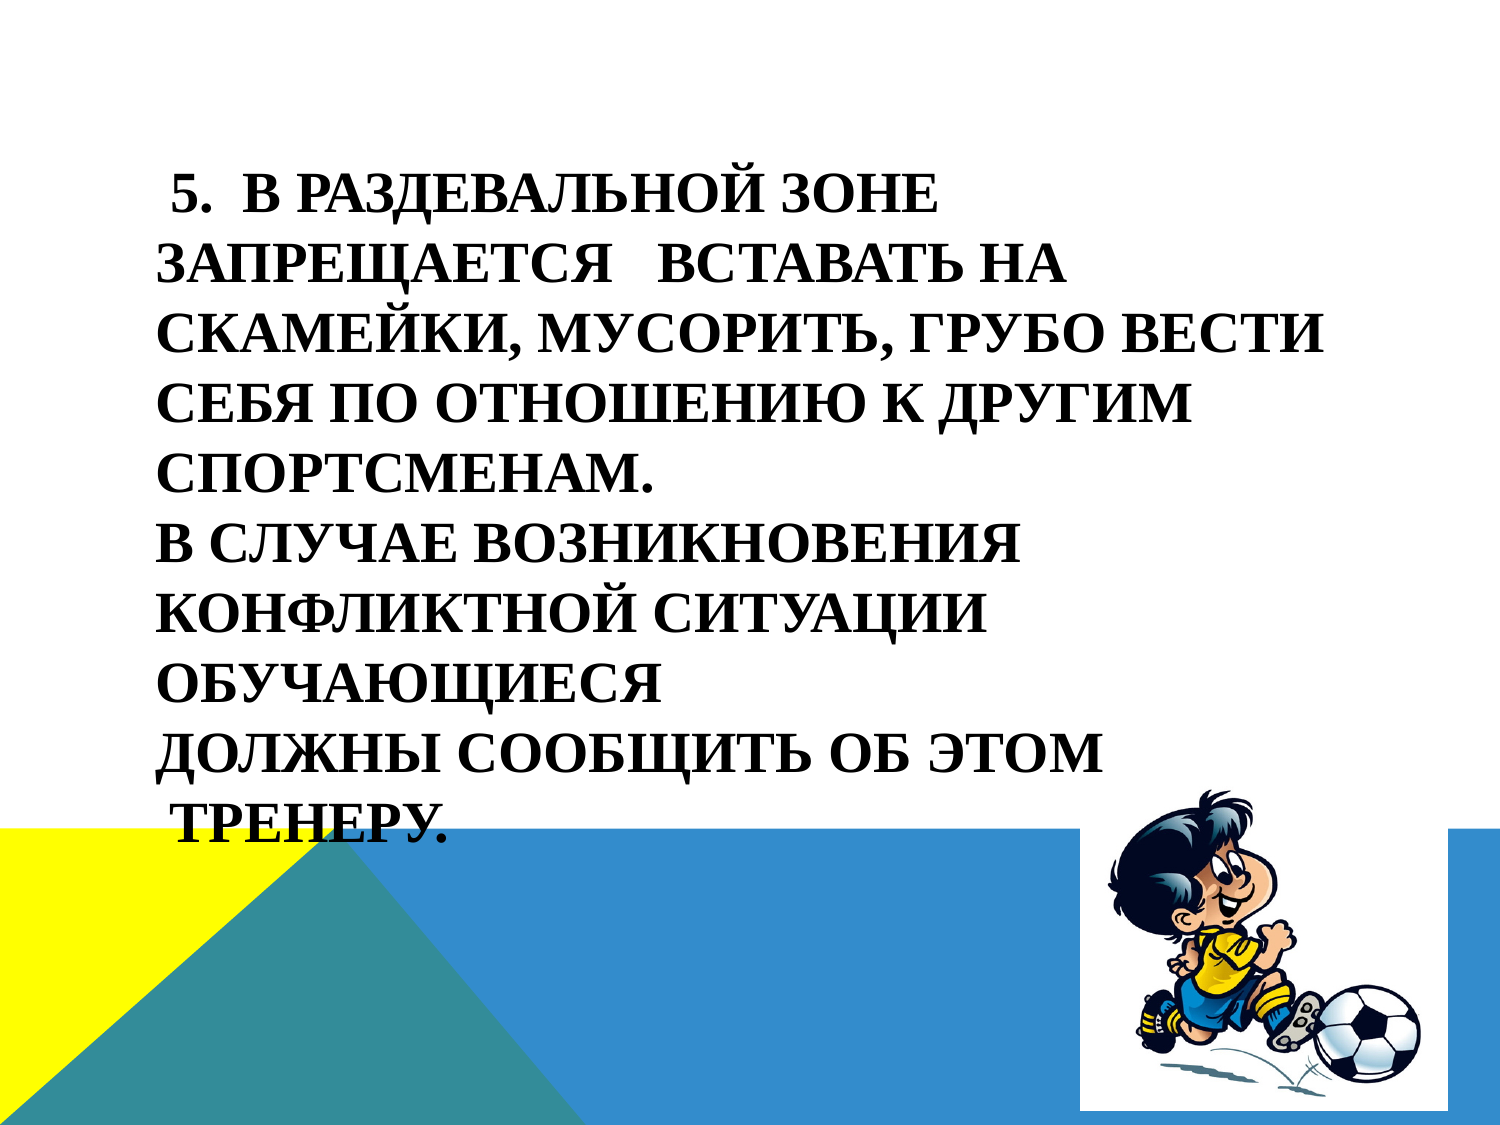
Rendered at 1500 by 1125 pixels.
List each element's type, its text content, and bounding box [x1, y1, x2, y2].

title 5. В раздевальной зоне запрещается вставать на скамейки, мусорить, грубо вести себя по отношению к другим спортсменам. В случае возникновения конфликтной ситуации обучающиеся должны сообщить об этом тренеру. [140, 410, 1371, 598]
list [1080, 774, 1448, 1111]
